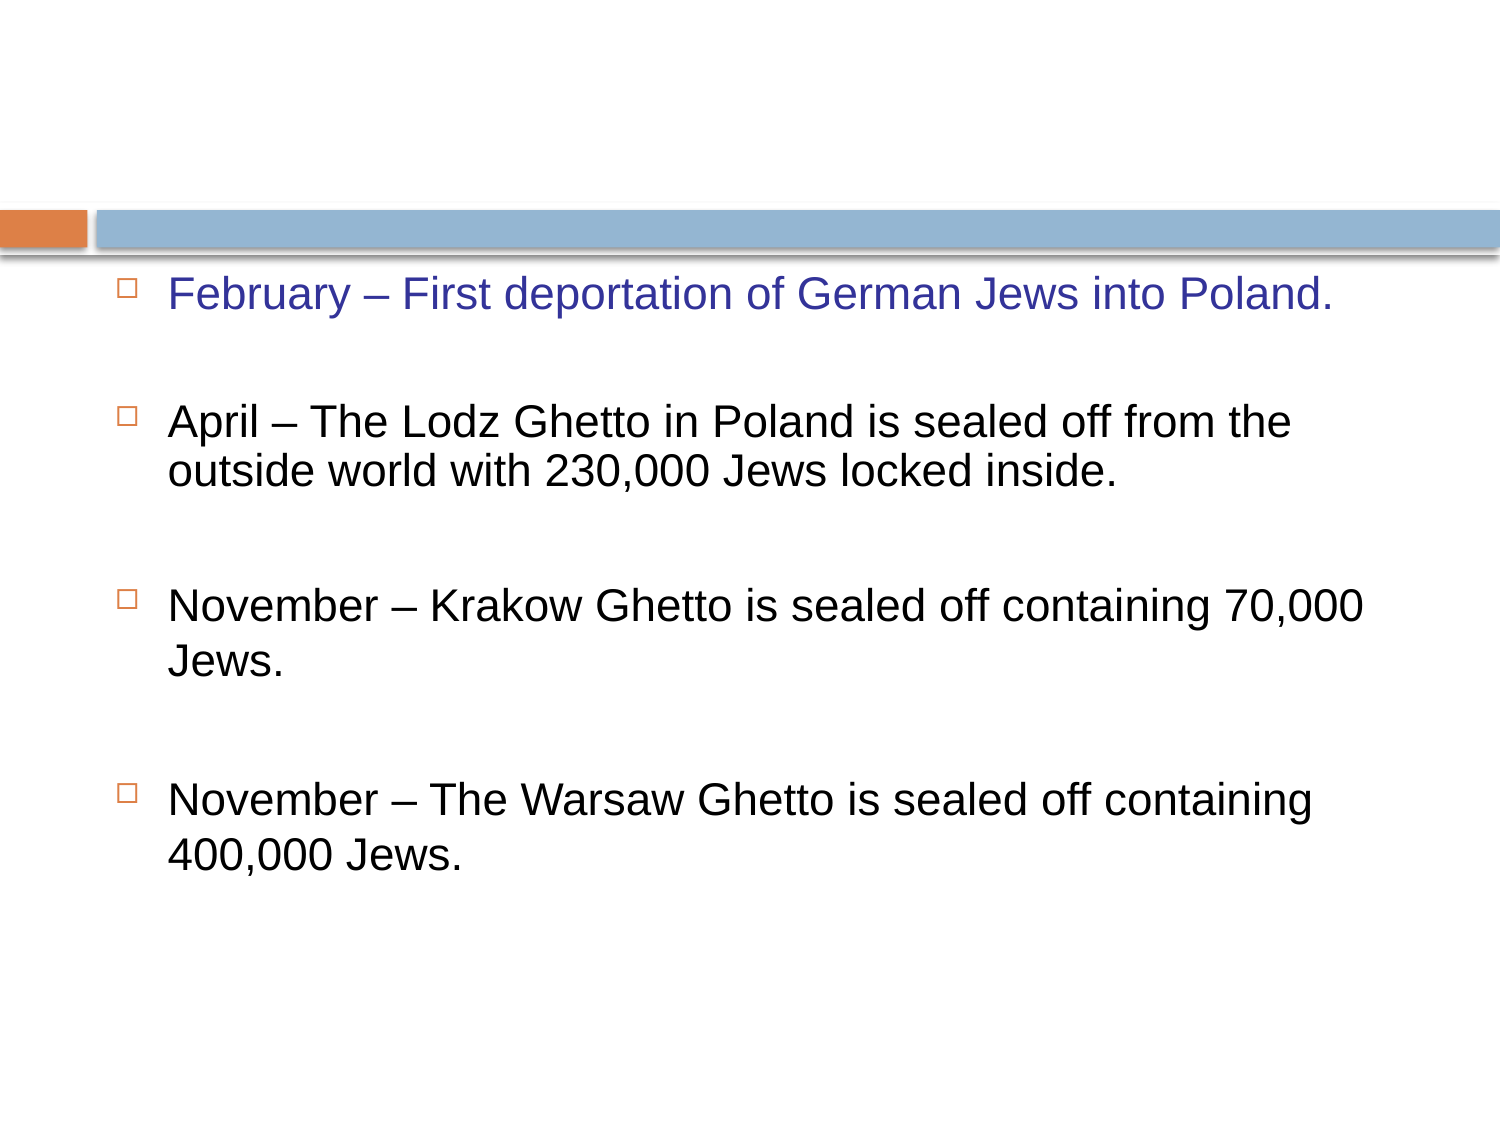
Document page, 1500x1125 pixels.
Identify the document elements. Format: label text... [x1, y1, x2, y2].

list February – First deportation of German Jews into Poland. April – The Lodz Ghetto in Poland is sealed off from the outside world with 230,000 Jews locked inside. November – Krakow Ghetto is sealed off containing 70,000 Jews. November – The Warsaw Ghetto is sealed off containing 400,000 Jews. [100, 262, 1438, 1000]
